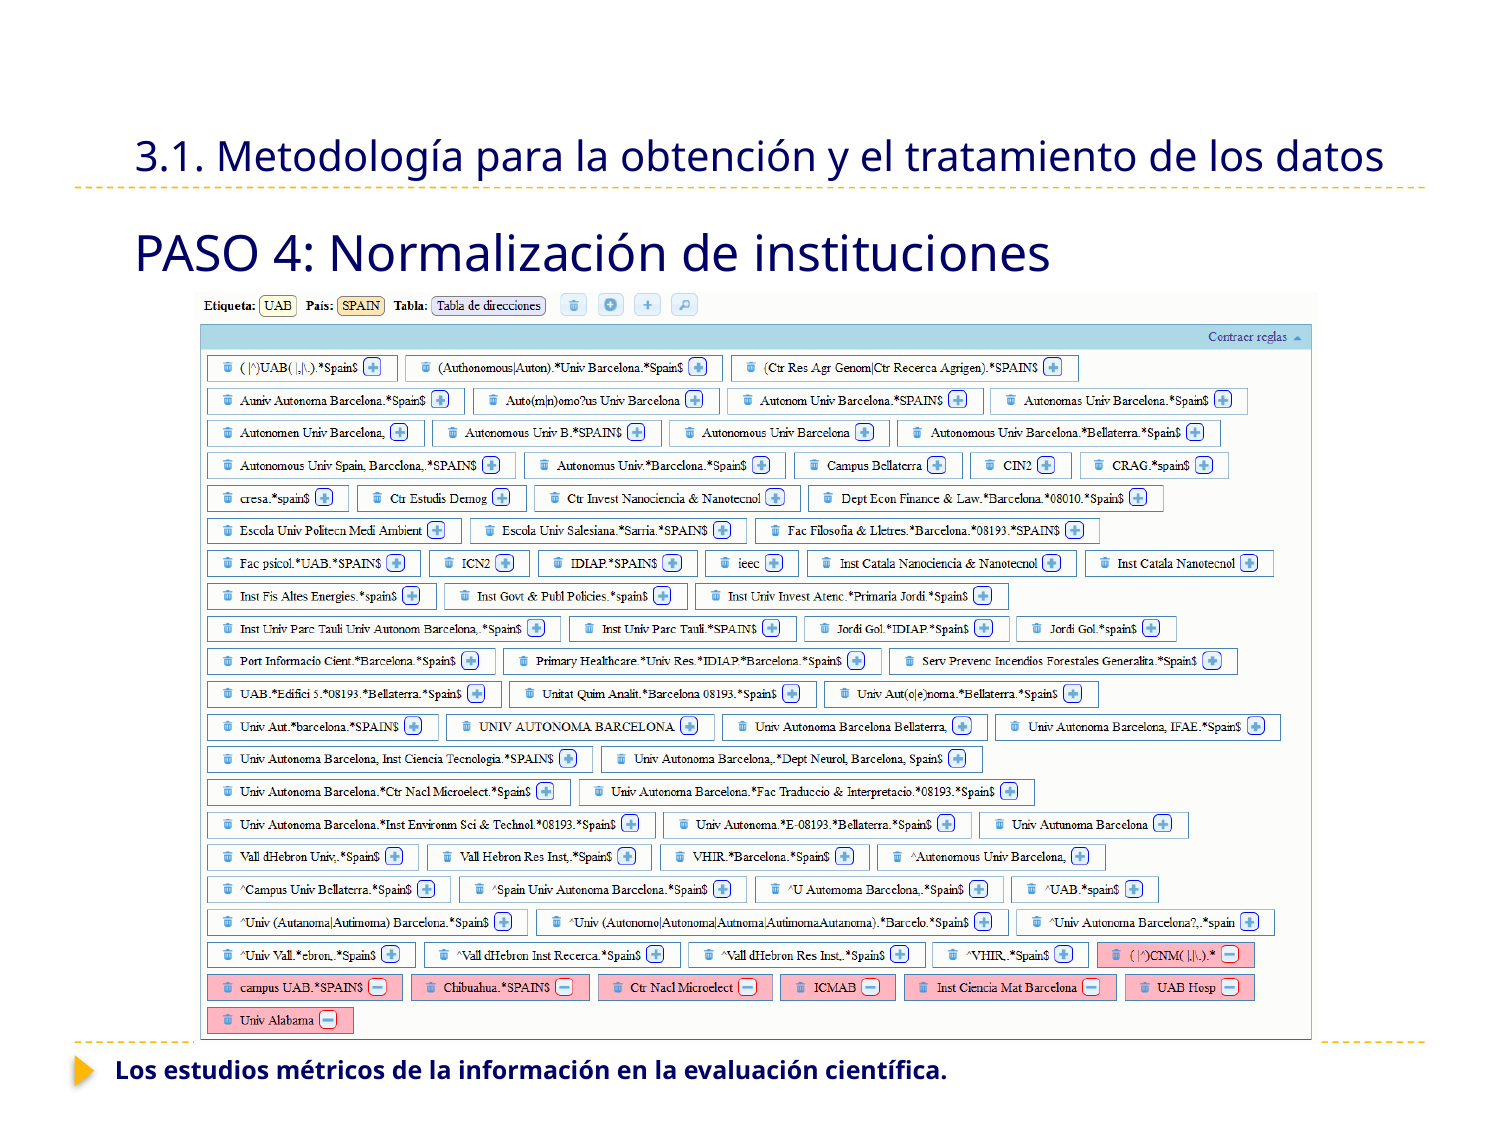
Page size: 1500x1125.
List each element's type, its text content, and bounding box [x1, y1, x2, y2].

picture [194, 291, 1318, 1044]
title 3.1. Metodología para la obtención y el tratamiento de los datos [75, 24, 1425, 188]
list PASO 4: Normalización de instituciones [75, 196, 1425, 1010]
text_box Los estudios métricos de la información en la evaluación científica. [100, 1046, 1412, 1092]
